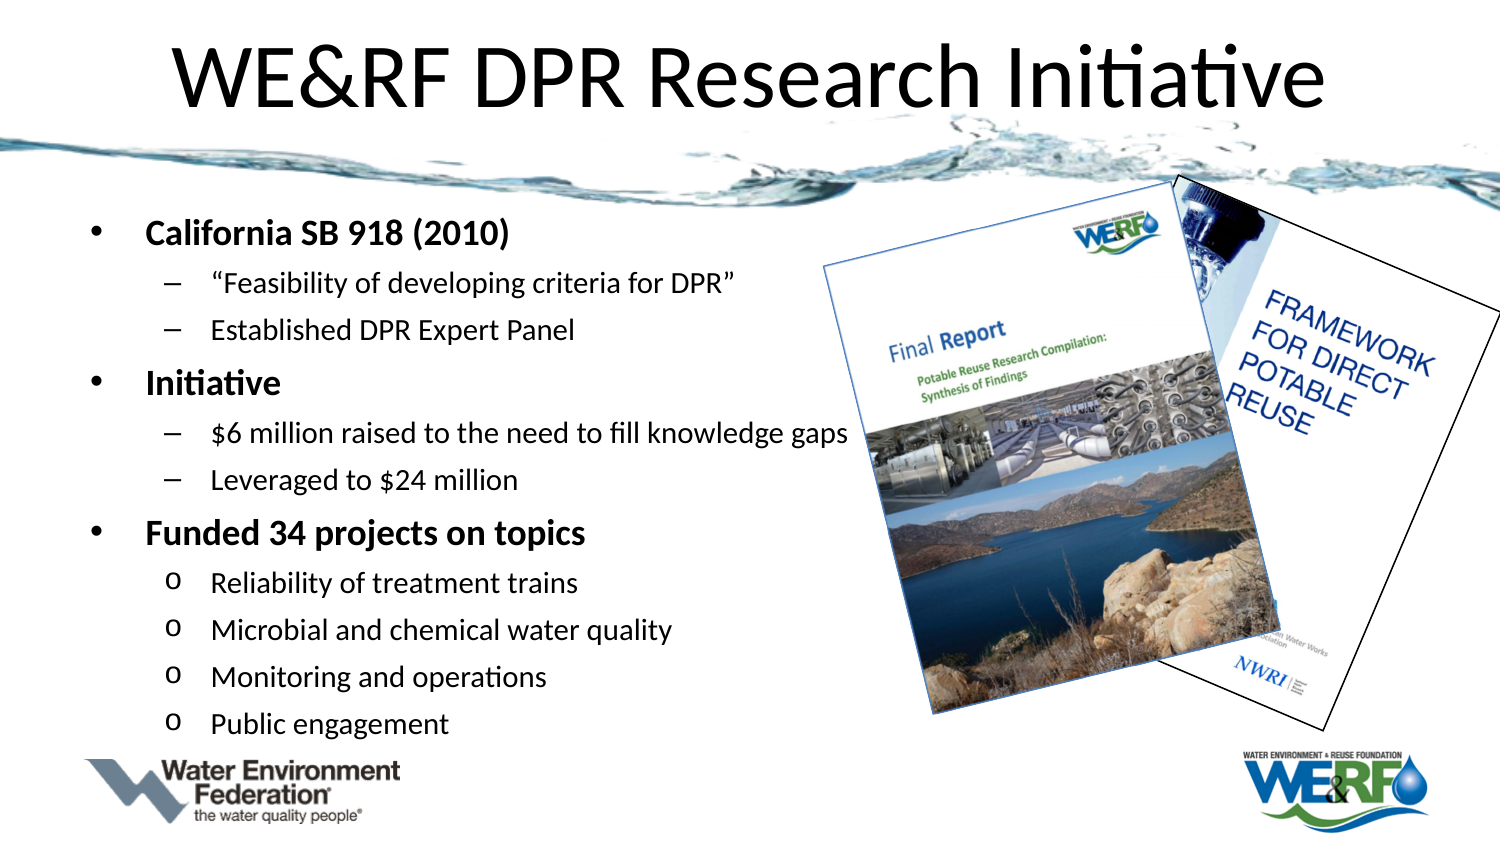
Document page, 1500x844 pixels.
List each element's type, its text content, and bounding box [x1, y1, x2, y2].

title WE&RF DPR Research Initiative [75, 0, 1425, 141]
picture [1237, 745, 1435, 837]
picture [0, 98, 1500, 729]
picture [84, 759, 400, 824]
list California SB 918 (2010) “Feasibility of developing criteria for DPR” Established DPR Expert Panel Initiative $6 million raised to the need to fill knowledge gaps Leveraged to $24 million Funded 34 projects on topics Reliability of treatment trains Microbial and chemical water quality Monitoring and operations Public engagement [75, 196, 1425, 754]
